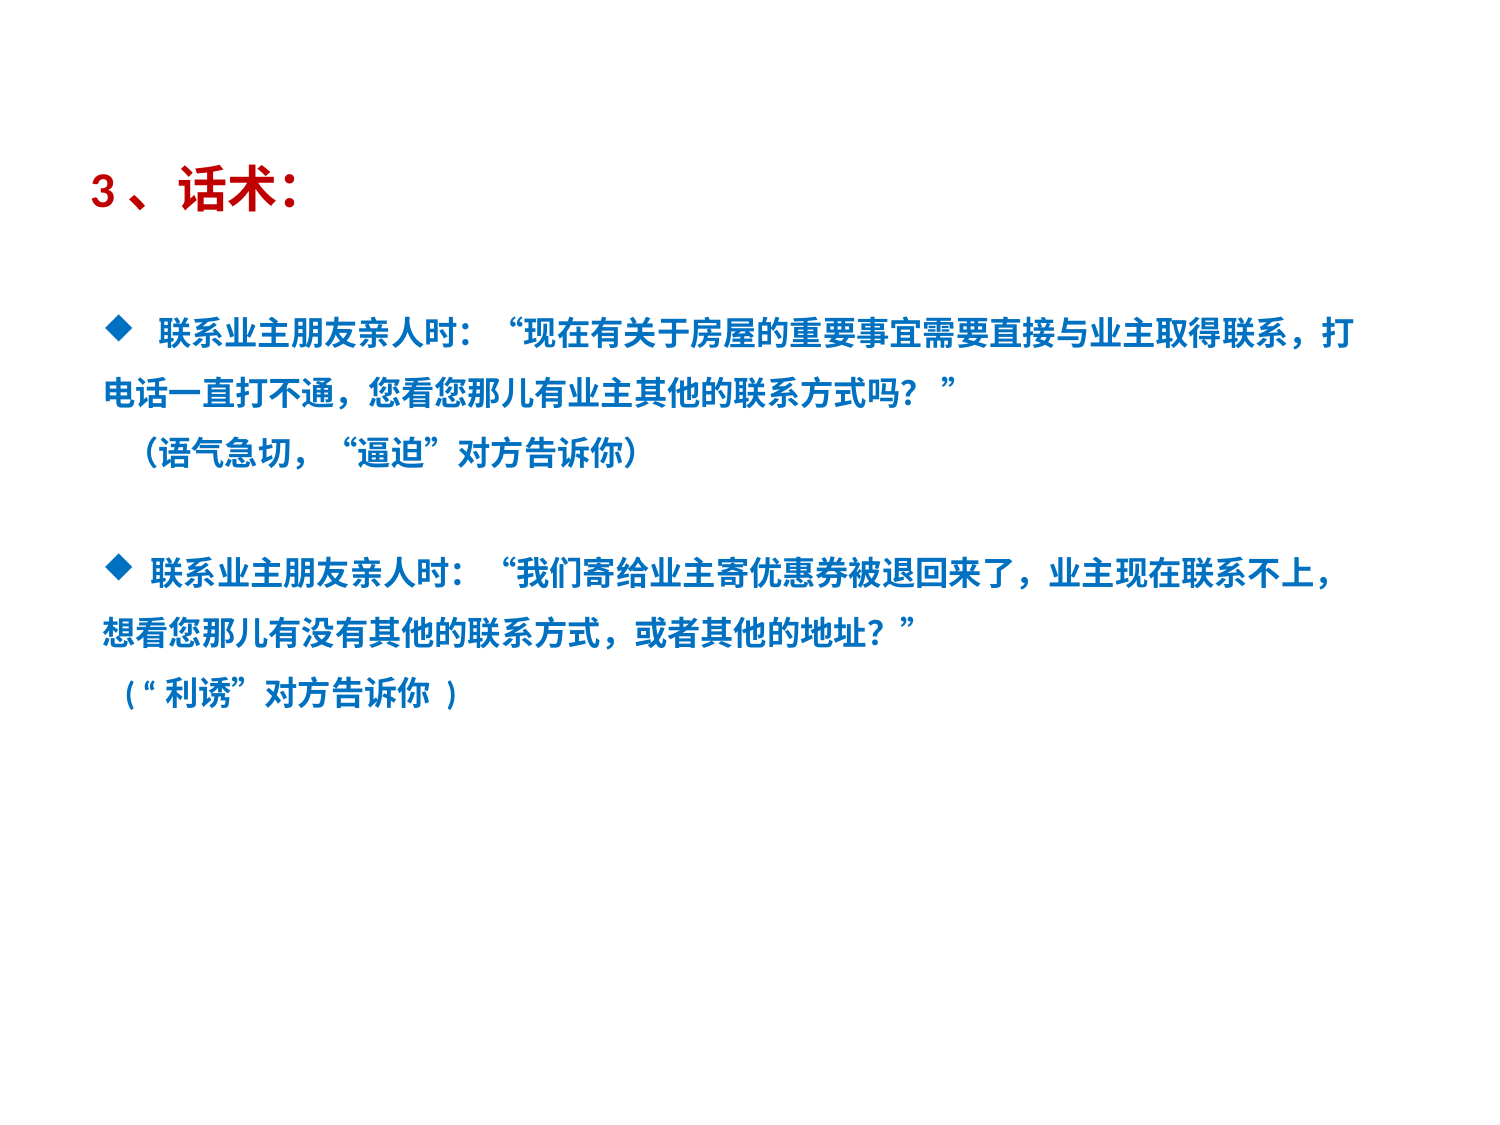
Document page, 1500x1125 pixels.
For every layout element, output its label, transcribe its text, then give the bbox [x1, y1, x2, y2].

text_box 联系业主朋友亲人时：“现在有关于房屋的重要事宜需要直接与业主取得联系，打电话一直打不通，您看您那儿有业主其他的联系方式吗？ ” （语气急切，“逼迫”对方告诉你） 联系业主朋友亲人时：“我们寄给业主寄优惠券被退回来了，业主现在联系不上，想看您那儿有没有其他的联系方式，或者其他的地址？” ( “利诱”对方告诉你 ) [87, 265, 1375, 739]
text_box 3、话术： [75, 149, 325, 225]
